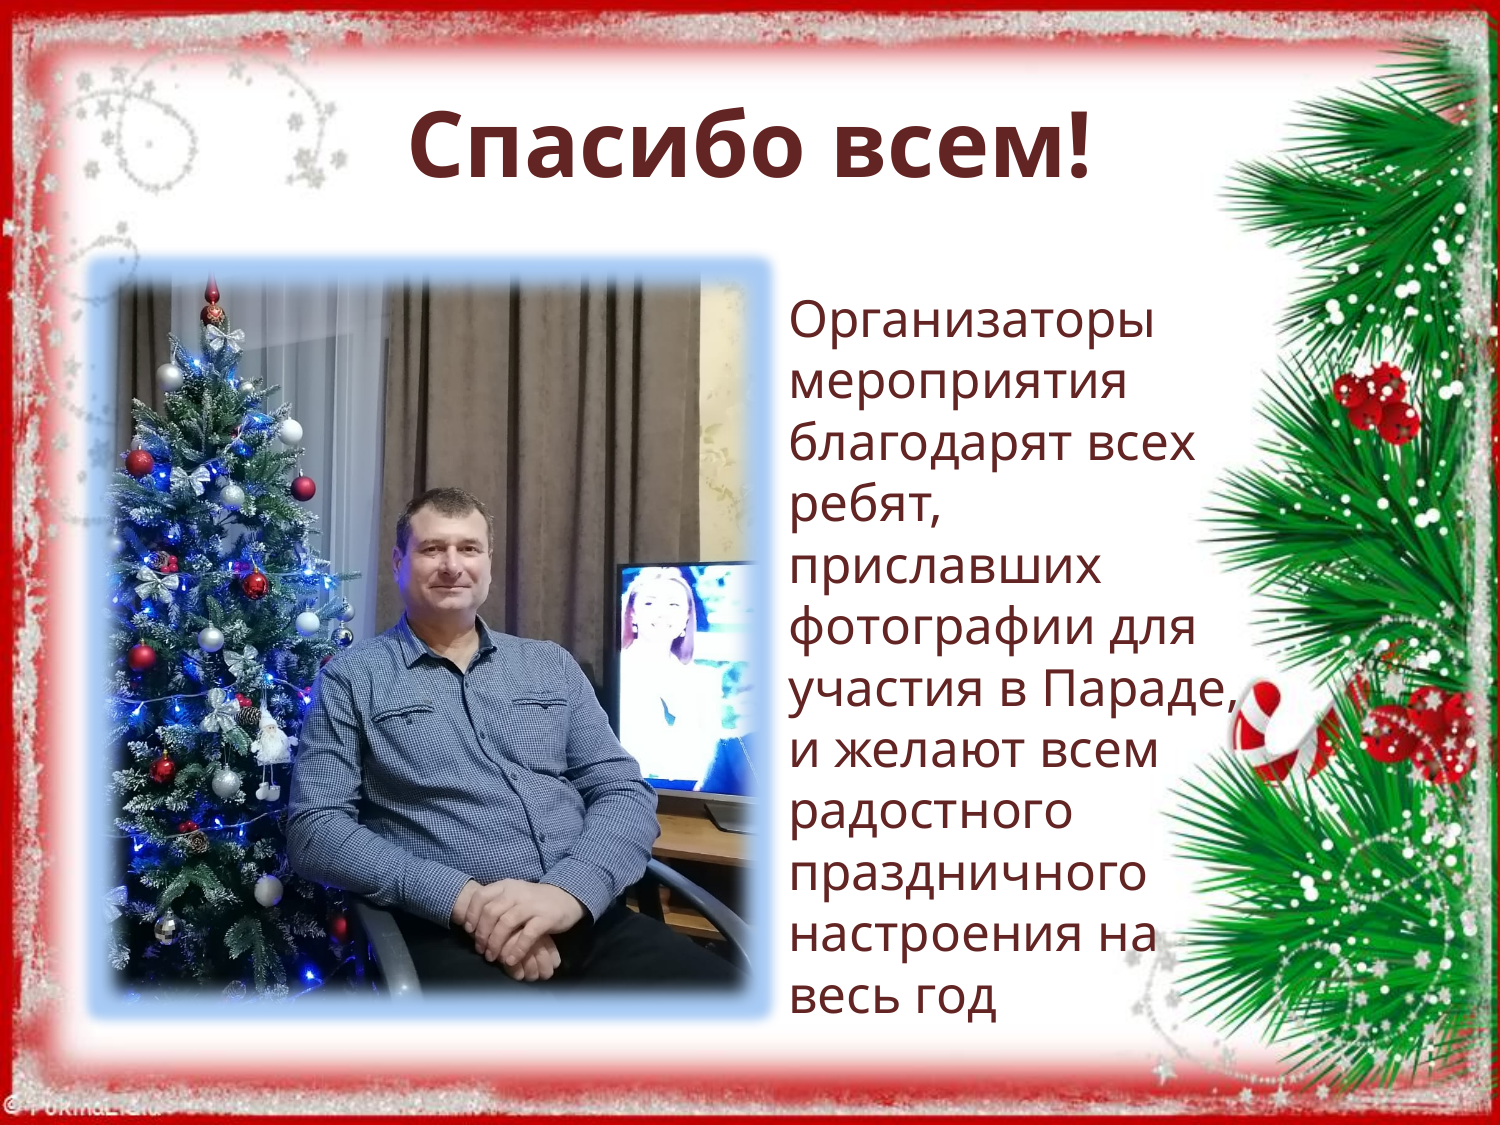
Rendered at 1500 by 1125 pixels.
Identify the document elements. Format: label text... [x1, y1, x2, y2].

picture [0, 0, 1500, 1125]
title Спасибо всем! [75, 78, 1425, 233]
list Организаторы мероприятия благодарят всех ребят, приславших фотографии для участия в Параде, и желают всем радостного праздничного настроения на весь год [773, 278, 1260, 1047]
